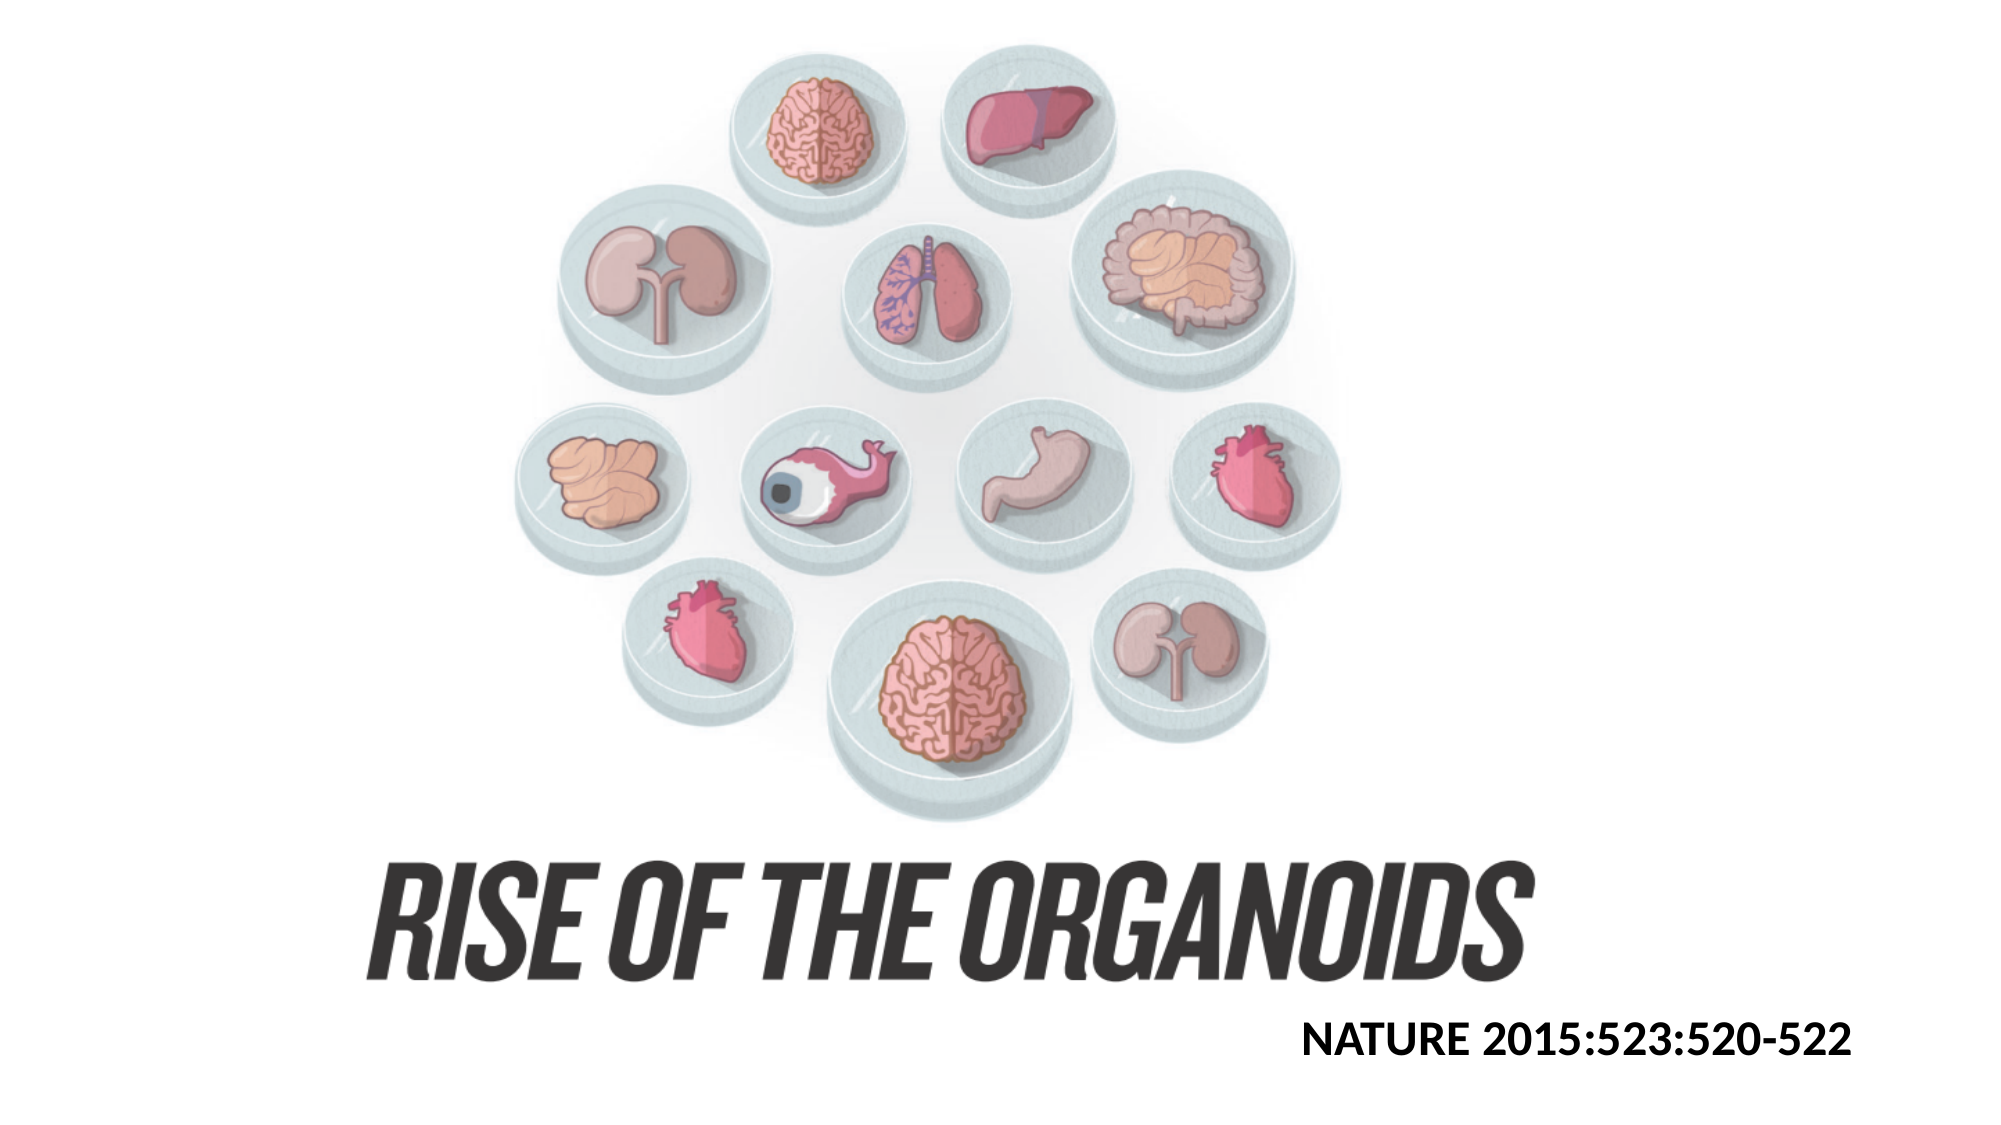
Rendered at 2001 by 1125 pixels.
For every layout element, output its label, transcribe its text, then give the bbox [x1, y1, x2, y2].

title NATURE 2015:523:520-522 [1286, 977, 1920, 1101]
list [360, 34, 1556, 998]
